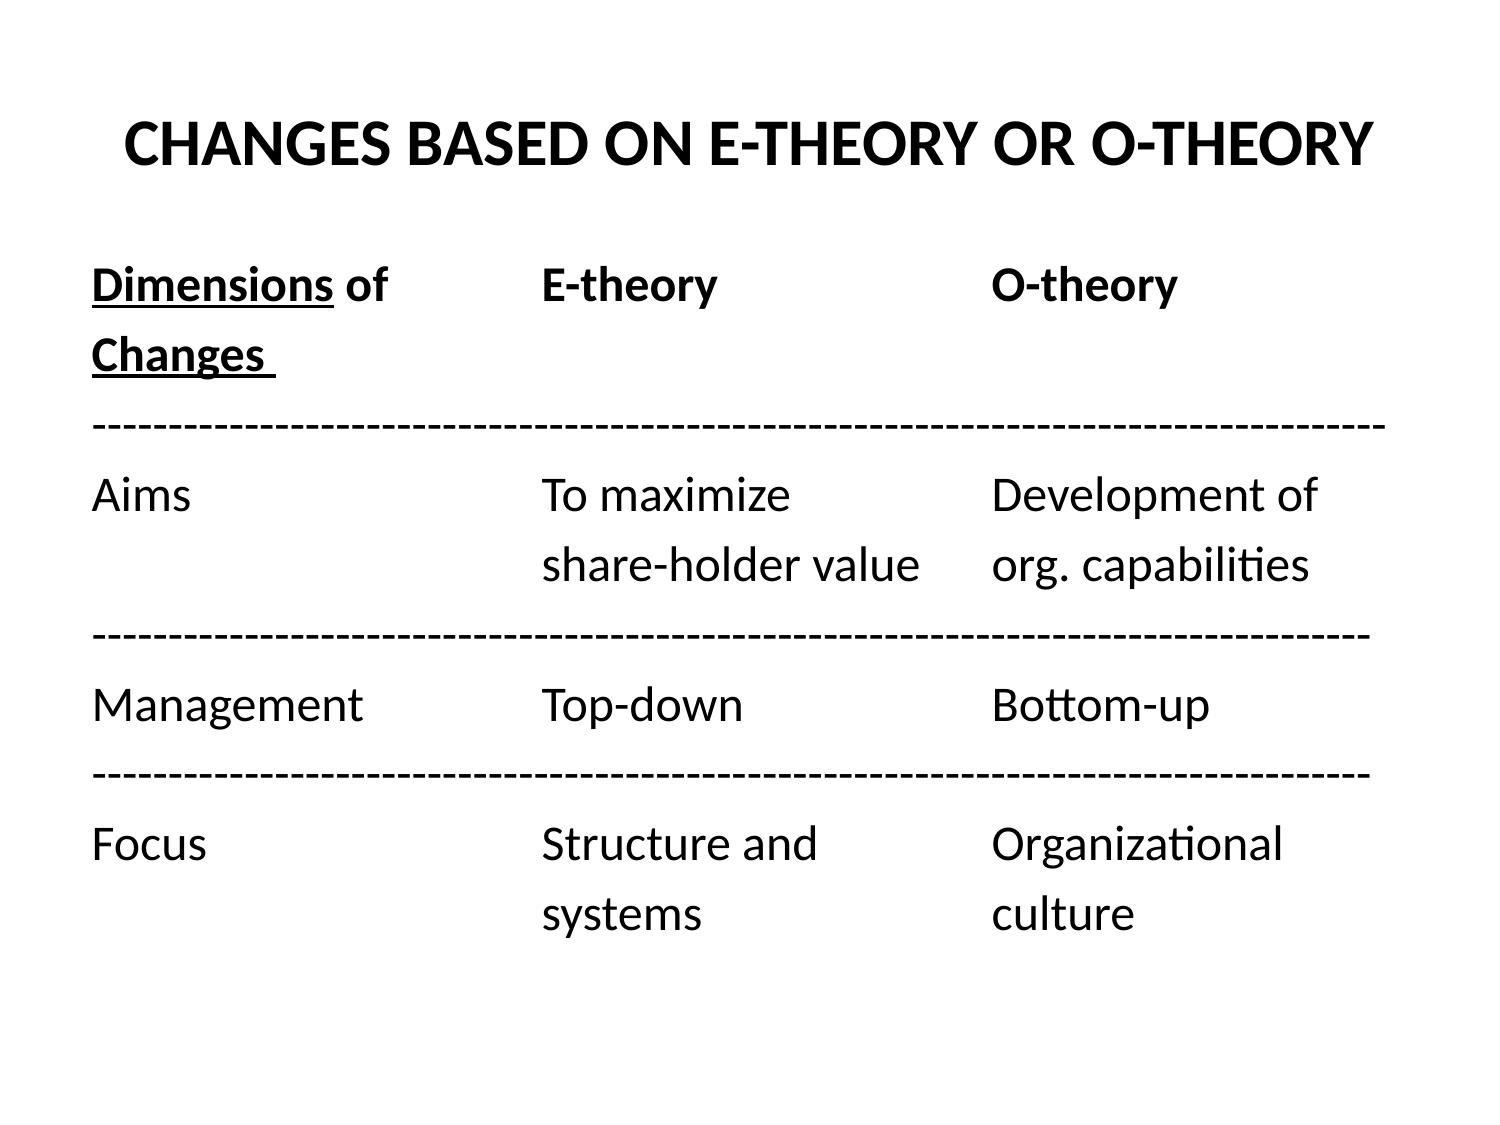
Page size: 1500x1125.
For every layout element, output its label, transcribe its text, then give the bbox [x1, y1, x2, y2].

title CHANGES BASED ON E-THEORY OR O-THEORY [75, 45, 1425, 233]
list Dimensions of E-theory O-theory Changes ------------------------------------------------------------------------------------- Aims To maximize Development of share-holder value org. capabilities ------------------------------------------------------------------------------------ Management Top-down Bottom-up ------------------------------------------------------------------------------------ Focus Structure and Organizational systems culture [76, 243, 1427, 986]
